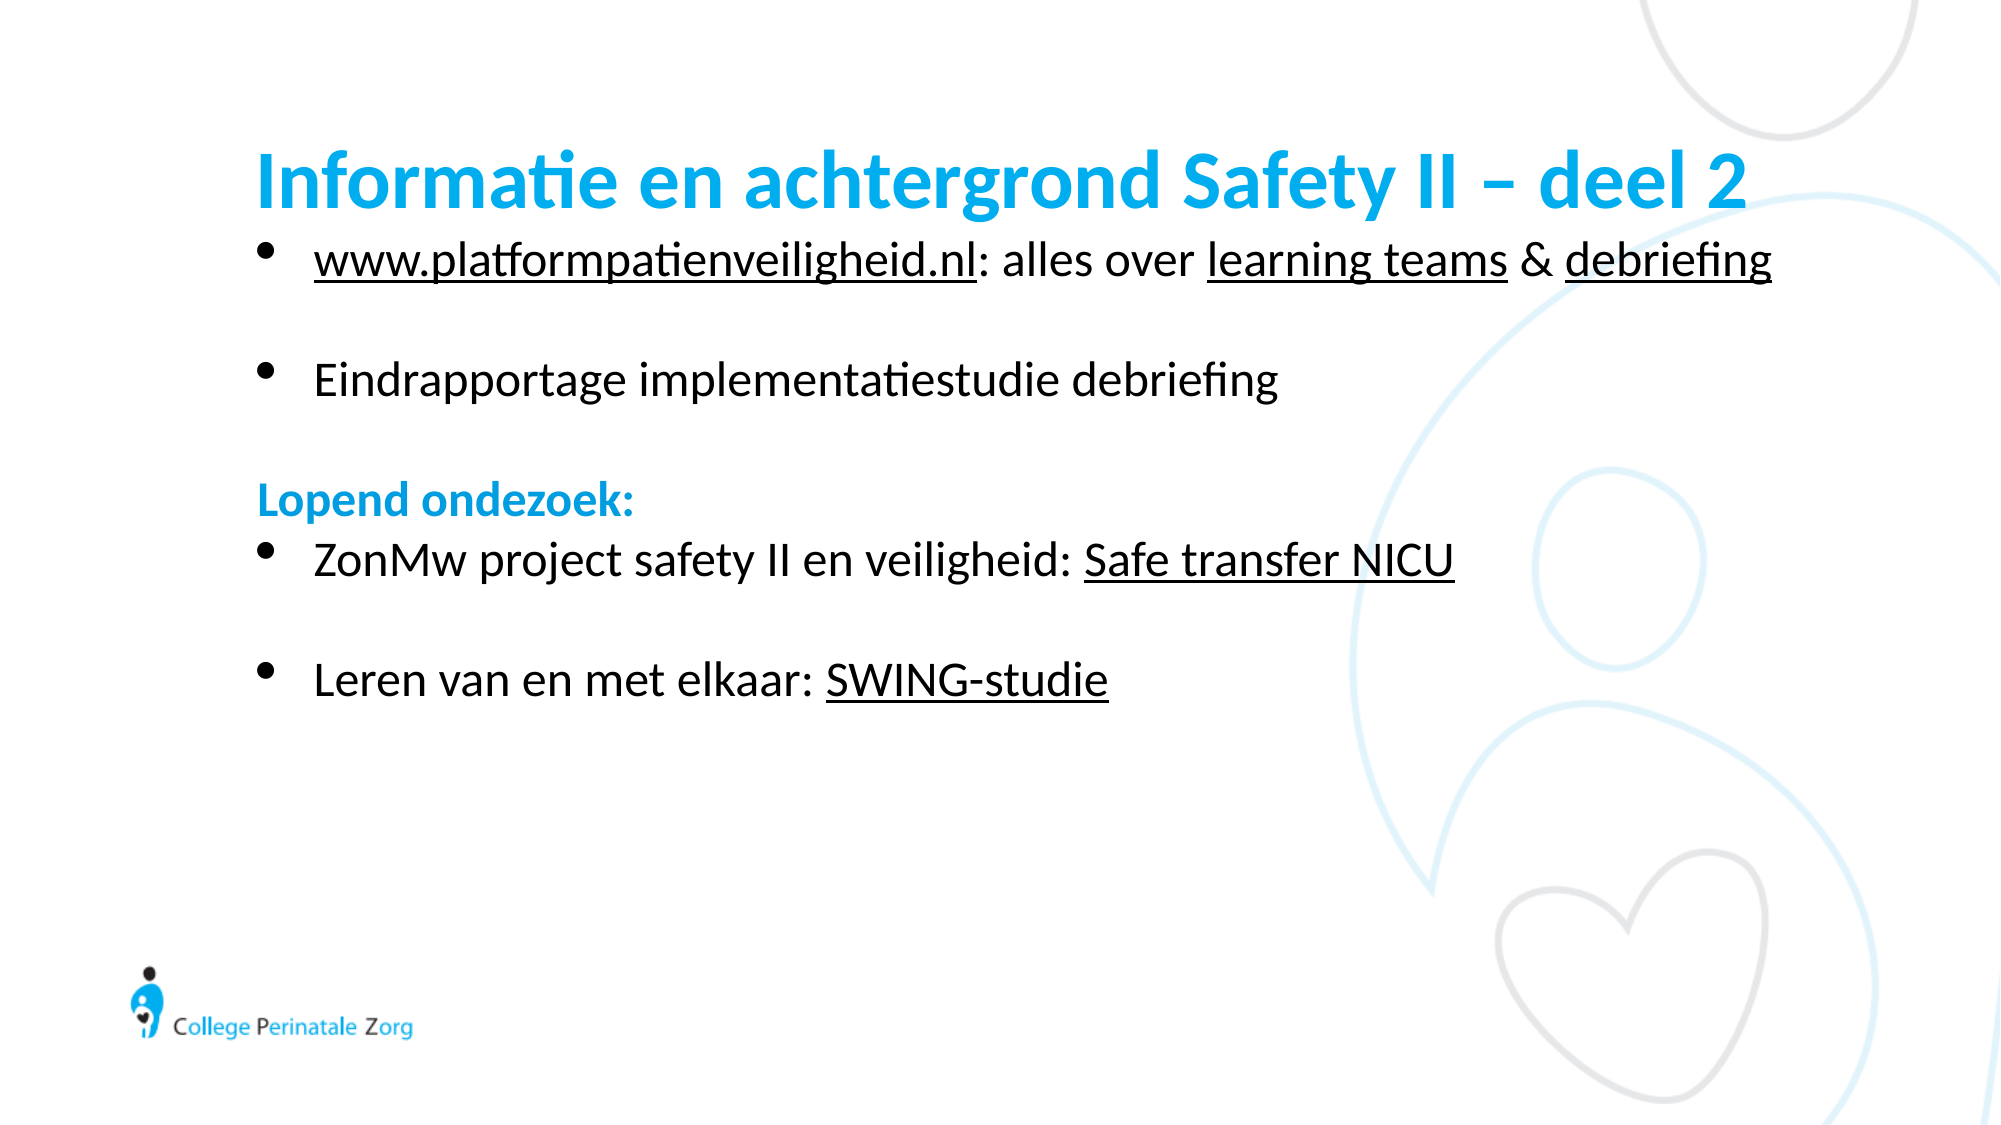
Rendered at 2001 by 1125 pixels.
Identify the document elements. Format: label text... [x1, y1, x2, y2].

list www.platformpatienveiligheid.nl: alles over learning teams & debriefing Eindrapportage implementatiestudie debriefing Lopend ondezoek: ZonMw project safety II en veiligheid: Safe transfer NICU Leren van en met elkaar: SWING-studie [257, 226, 1786, 900]
text_box Informatie en achtergrond Safety II – deel 2 [255, 142, 1787, 208]
